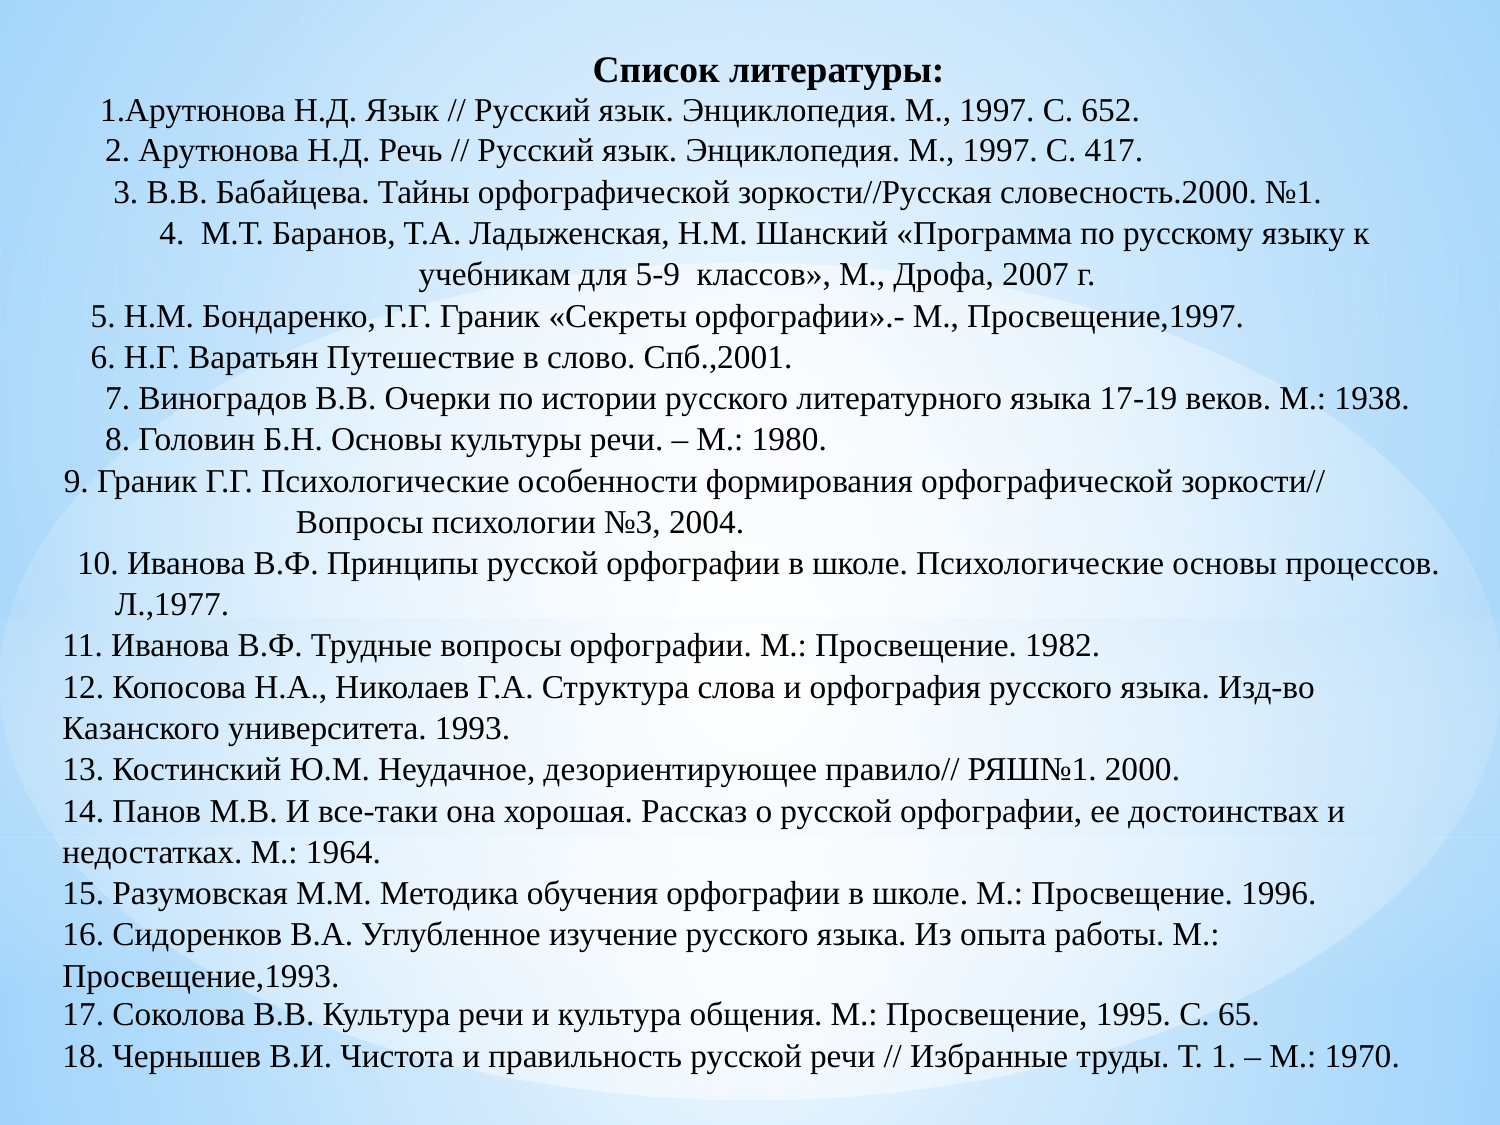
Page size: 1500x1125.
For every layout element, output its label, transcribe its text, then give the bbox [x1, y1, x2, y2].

text_box Список литературы: 1.Арутюнова Н.Д. Язык // Русский язык. Энциклопедия. М., 1997. С. 652. 2. Арутюнова Н.Д. Речь // Русский язык. Энциклопедия. М., 1997. С. 417. 3. В.В. Бабайцева. Тайны орфографической зоркости//Русская словесность.2000. №1. 4. М.Т. Баранов, Т.А. Ладыженская, Н.М. Шанский «Программа по русскому языку к учебникам для 5-9 классов», М., Дрофа, 2007 г. 5. Н.М. Бондаренко, Г.Г. Граник «Секреты орфографии».- М., Просвещение,1997. 6. Н.Г. Варатьян Путешествие в слово. Спб.,2001. 7. Виноградов В.В. Очерки по истории русского литературного языка 17-19 веков. М.: 1938. 8. Головин Б.Н. Основы культуры речи. – М.: 1980. 9. Граник Г.Г. Психологические особенности формирования орфографической зоркости// Вопросы психологии №3, 2004. 10. Иванова В.Ф. Принципы русской орфографии в школе. Психологические основы процессов. Л.,1977. 11. Иванова В.Ф. Трудные вопросы орфографии. М.: Просвещение. 1982. 12. Копосова Н.А., Николаев Г.А. Структура слова и орфография русского языка. Изд-во Казанского университета. 1993. 13. Костинский Ю.М. Неудачное, дезориентирующее правило// РЯШ№1. 2000. 14. Панов М.В. И все-таки она хорошая. Рассказ о русской орфографии, ее достоинствах и недостатках. М.: 1964. 15. Разумовская М.М. Методика обучения орфографии в школе. М.: Просвещение. 1996. 16. Сидоренков В.А. Углубленное изучение русского языка. Из опыта работы. М.: Просвещение,1993. 17. Соколова В.В. Культура речи и культура общения. М.: Просвещение, 1995. С. 65. 18. Чернышев В.И. Чистота и правильность русской речи // Избранные труды. Т. 1. – М.: 1970. [47, 34, 1488, 1124]
